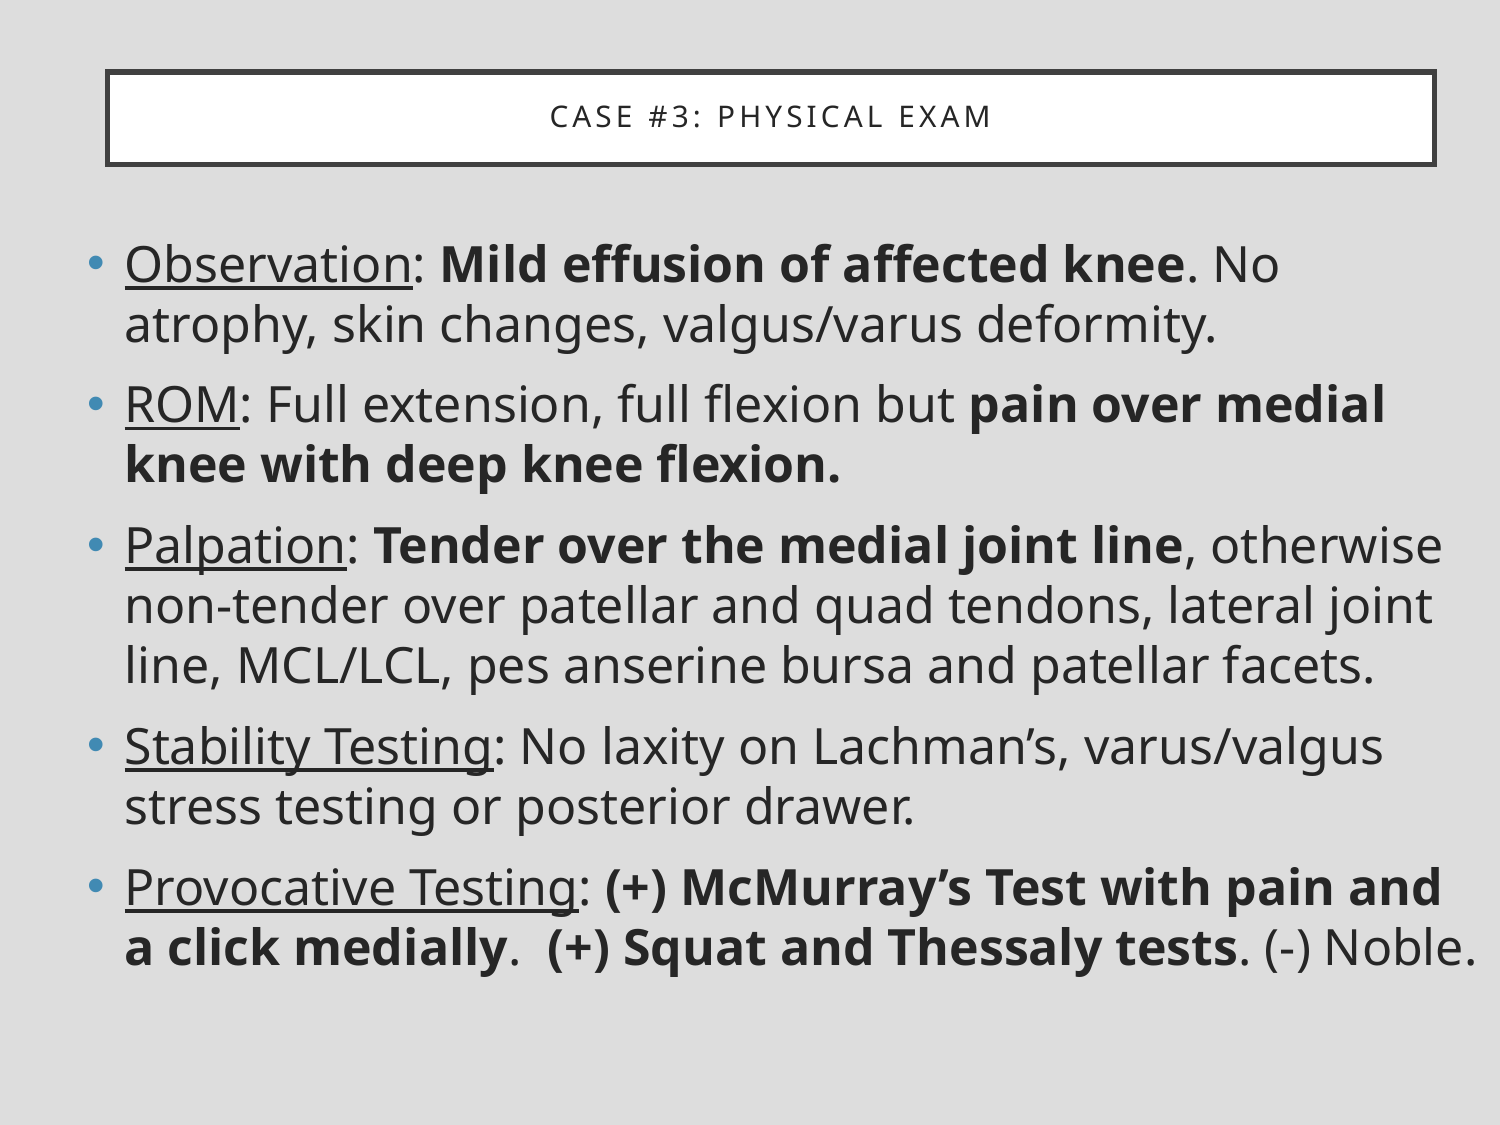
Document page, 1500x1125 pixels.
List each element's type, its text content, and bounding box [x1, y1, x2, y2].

title Case #3: physical exam [105, 69, 1437, 167]
list Observation: Mild effusion of affected knee. No atrophy, skin changes, valgus/varus deformity. ROM: Full extension, full flexion but pain over medial knee with deep knee flexion. Palpation: Tender over the medial joint line, otherwise non-tender over patellar and quad tendons, lateral joint line, MCL/LCL, pes anserine bursa and patellar facets. Stability Testing: No laxity on Lachman’s, varus/valgus stress testing or posterior drawer. Provocative Testing: (+) McMurray’s Test with pain and a click medially. (+) Squat and Thessaly tests. (-) Noble. [71, 224, 1500, 1092]
